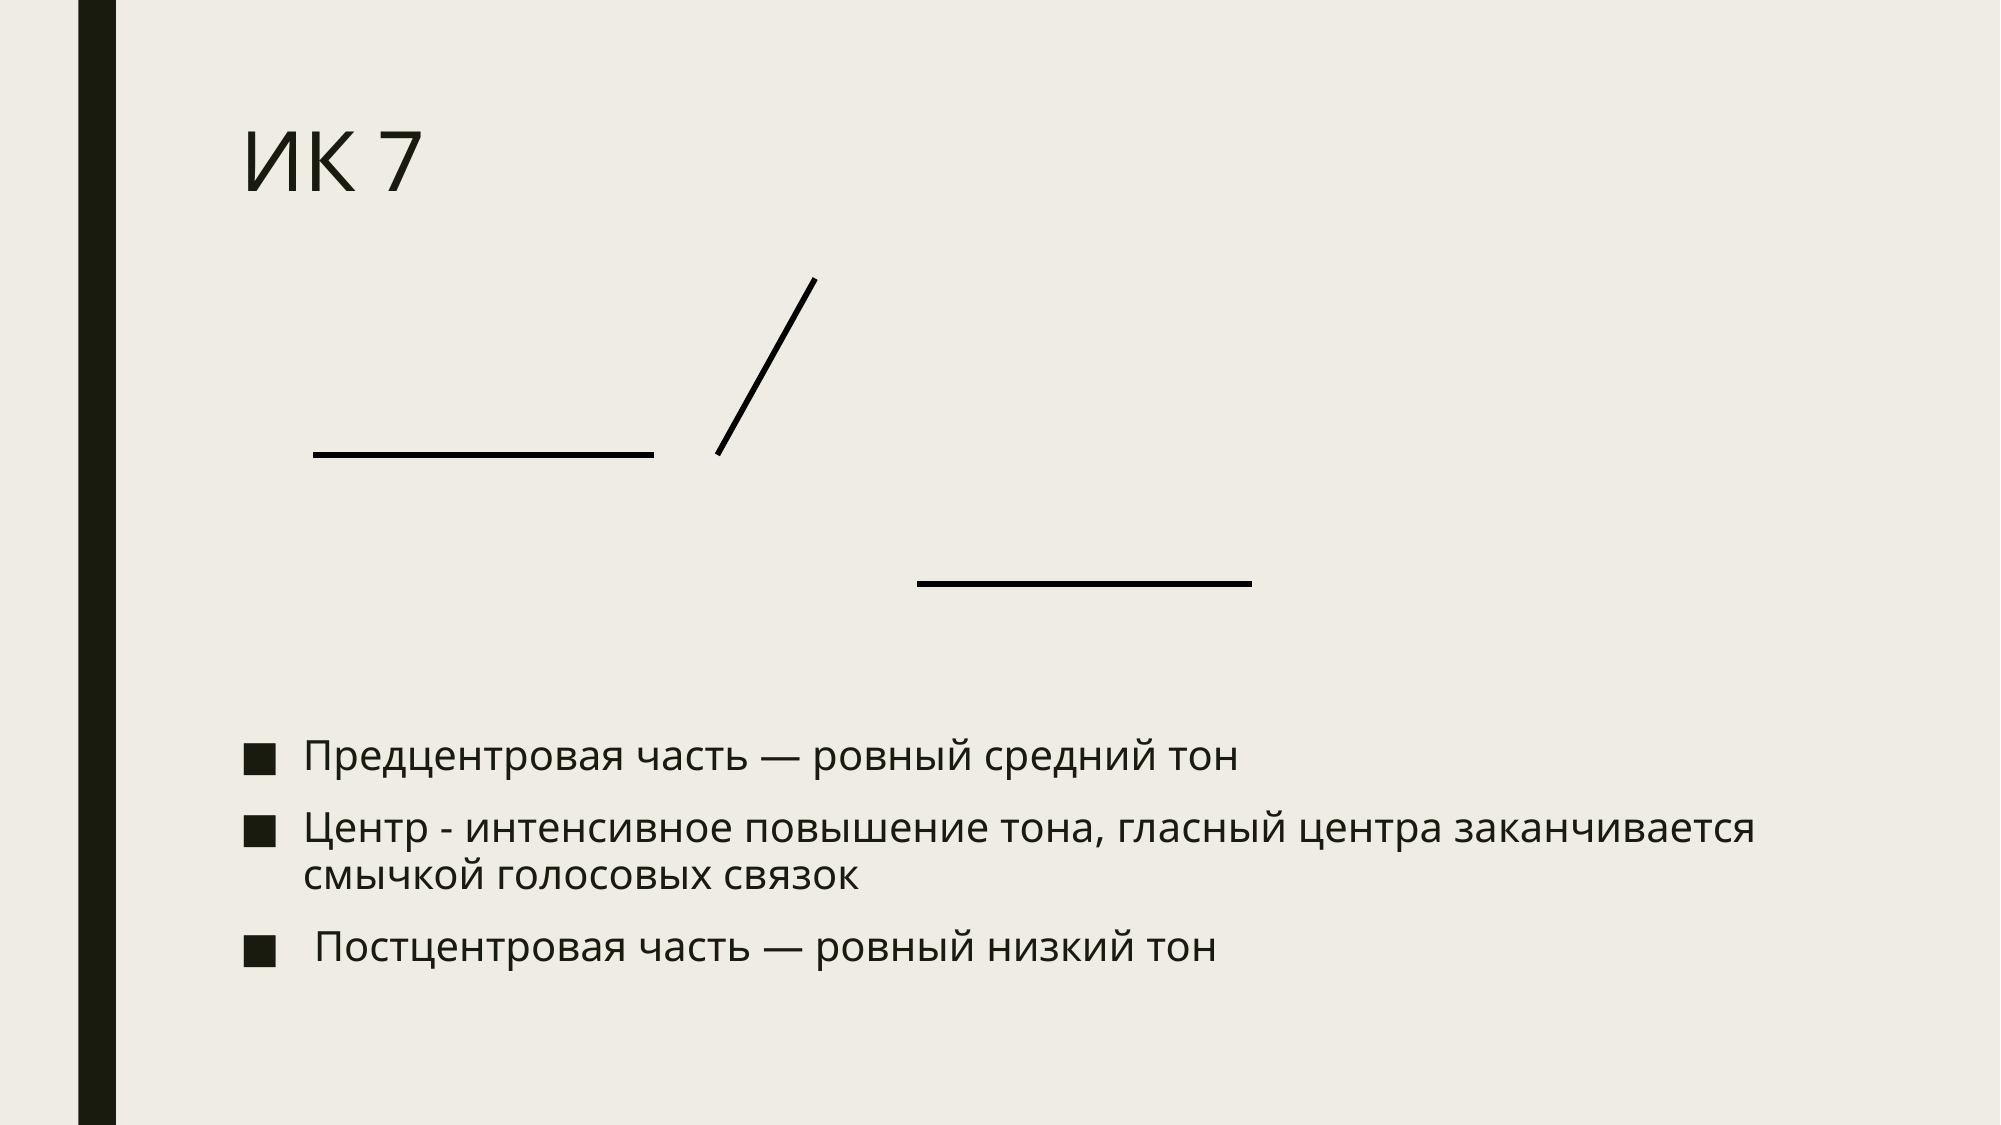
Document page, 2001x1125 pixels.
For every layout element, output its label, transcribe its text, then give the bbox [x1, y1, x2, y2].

list Предцентровая часть ― ровный средний тон Центр - интенсивное повышение тона, гласный центра заканчивается смычкой голосовых связок Постцентровая часть ― ровный низкий тон [225, 217, 1800, 1081]
title ИК 7 [225, 112, 1800, 217]
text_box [717, 278, 816, 455]
